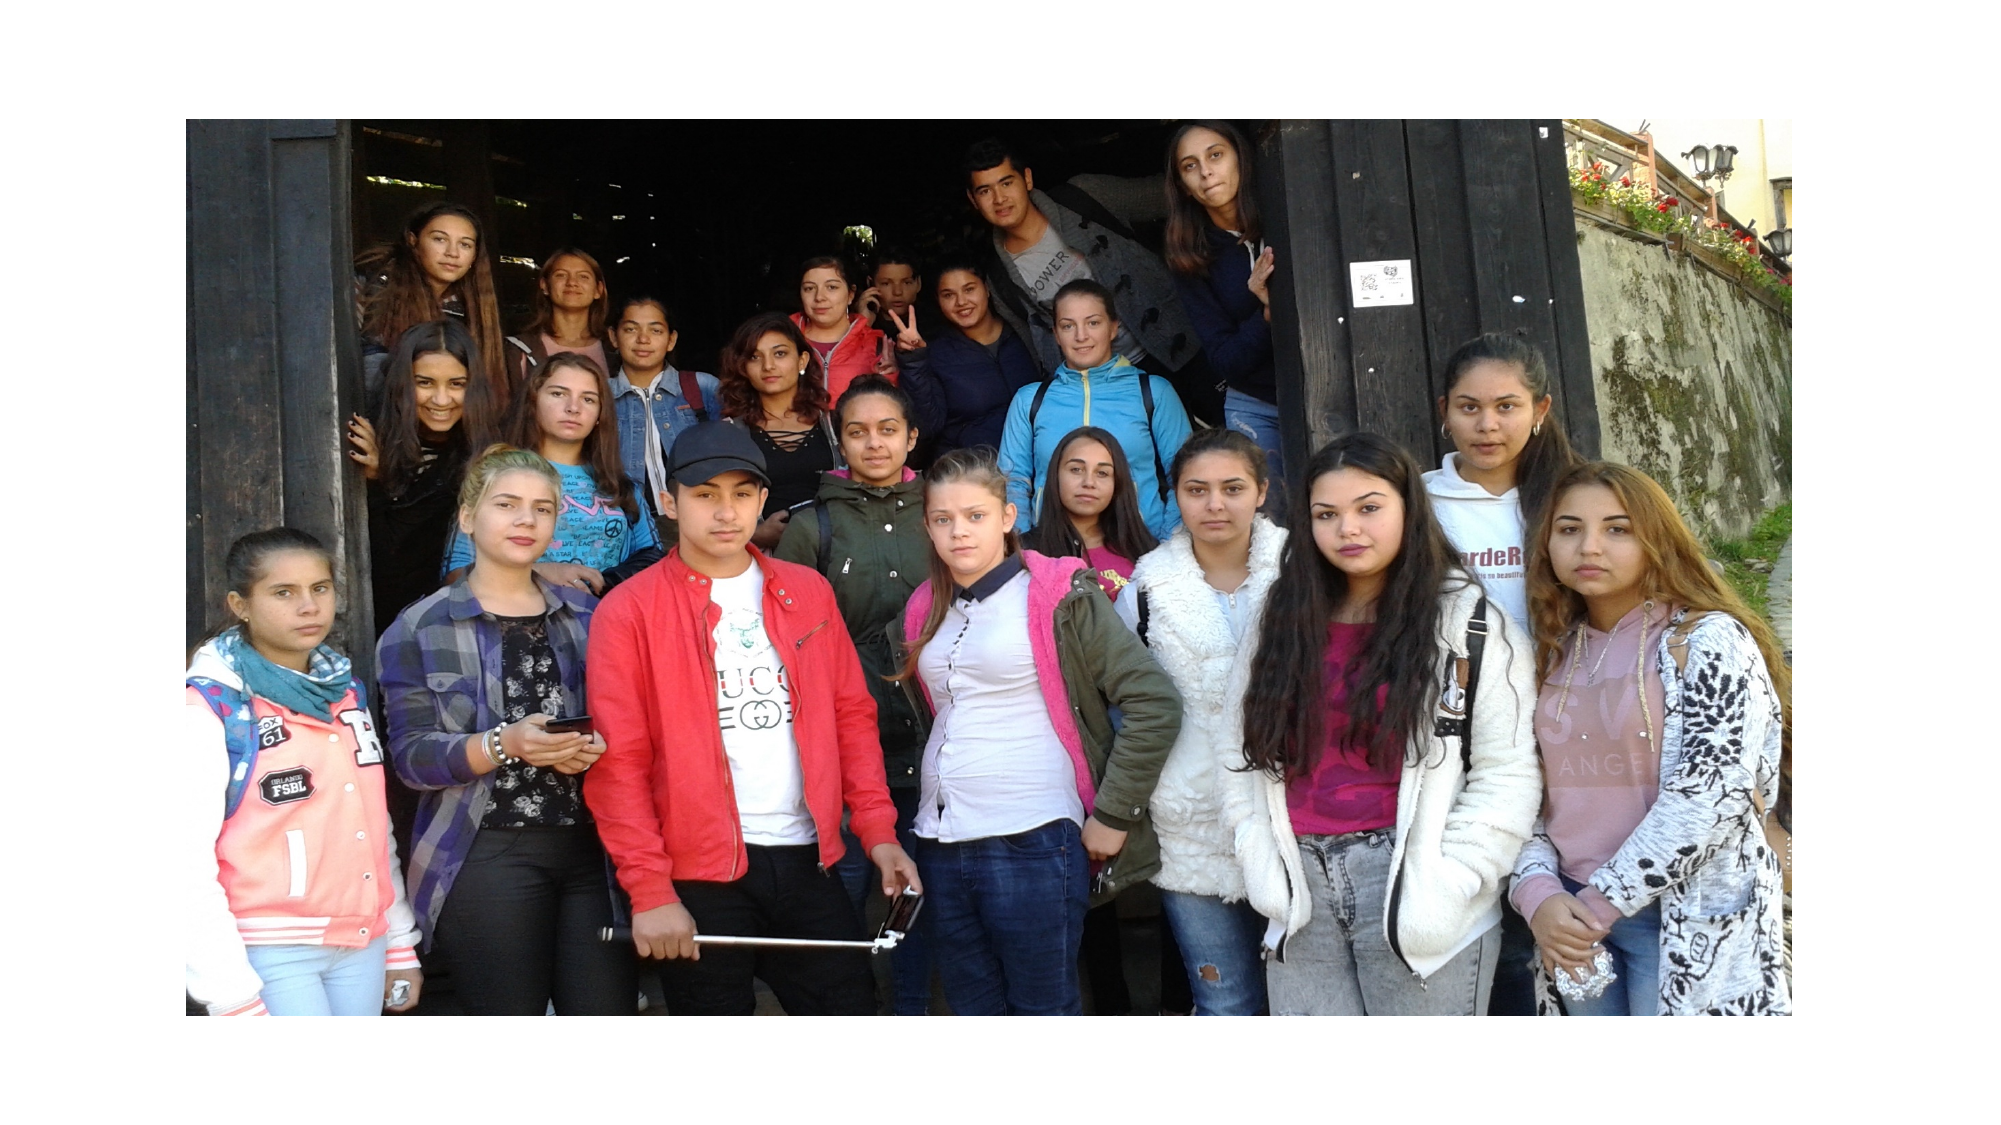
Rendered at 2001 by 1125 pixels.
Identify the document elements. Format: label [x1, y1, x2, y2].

picture [186, 119, 1792, 1016]
